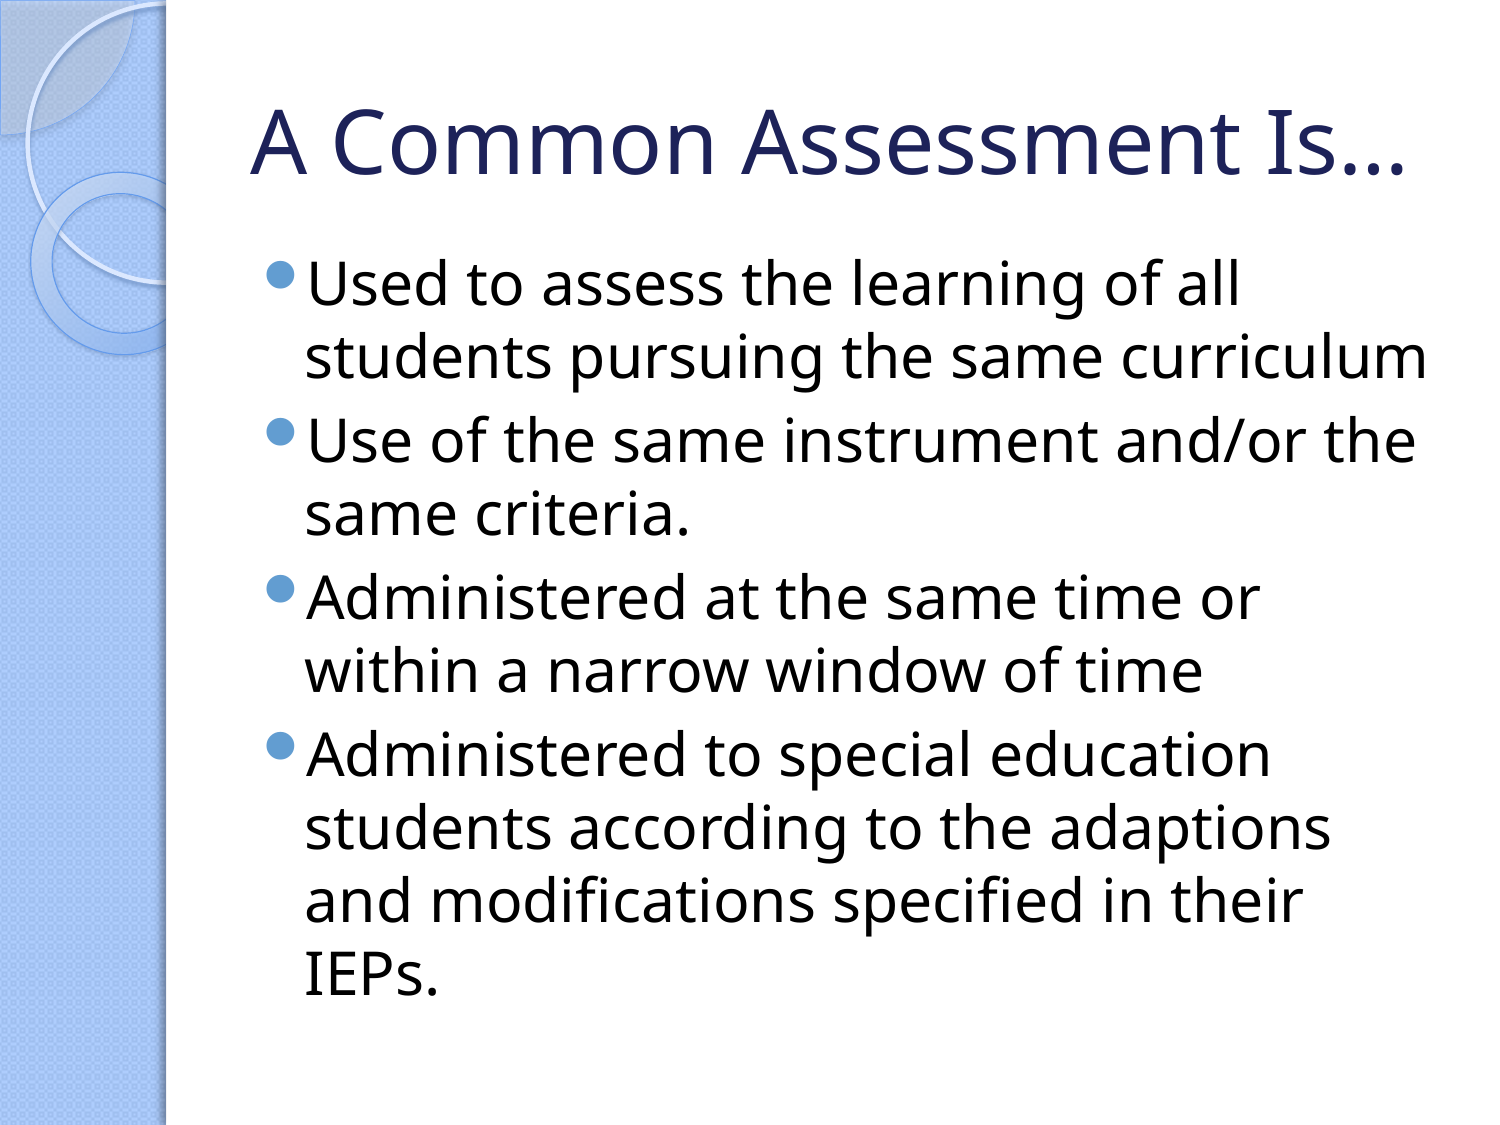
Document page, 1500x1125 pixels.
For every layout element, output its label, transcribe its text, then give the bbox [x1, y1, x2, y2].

list Used to assess the learning of all students pursuing the same curriculum Use of the same instrument and/or the same criteria. Administered at the same time or within a narrow window of time Administered to special education students according to the adaptions and modifications specified in their IEPs. [235, 237, 1466, 1025]
title A Common Assessment Is… [235, 45, 1466, 233]
